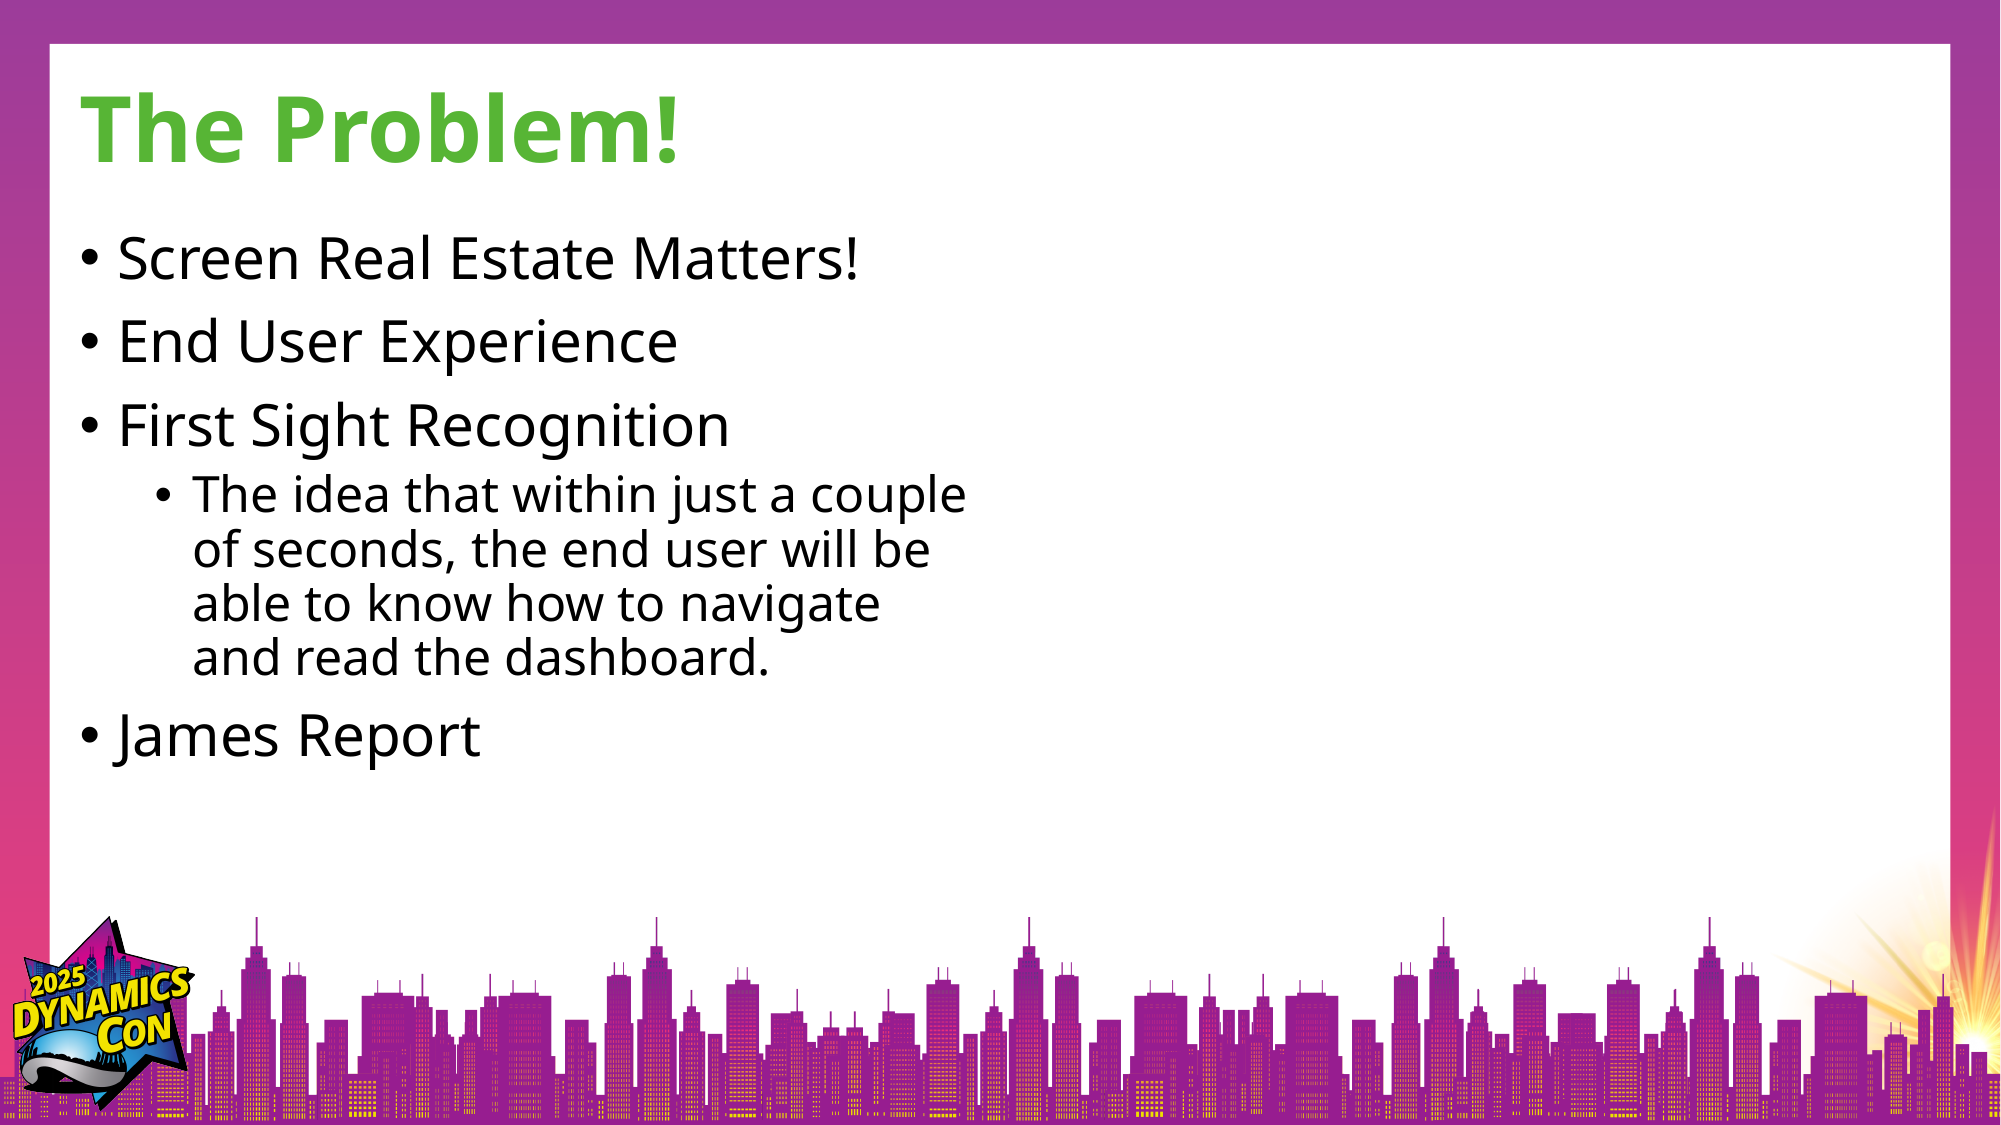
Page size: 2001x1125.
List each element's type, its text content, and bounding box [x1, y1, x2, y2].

list Screen Real Estate Matters! End User Experience First Sight Recognition The idea that within just a couple of seconds, the end user will be able to know how to navigate and read the dashboard. James Report [64, 221, 988, 947]
picture [13, 916, 195, 1111]
picture [1729, 1031, 1733, 1087]
picture [1758, 634, 2001, 1094]
title The Problem! [64, 60, 1932, 205]
